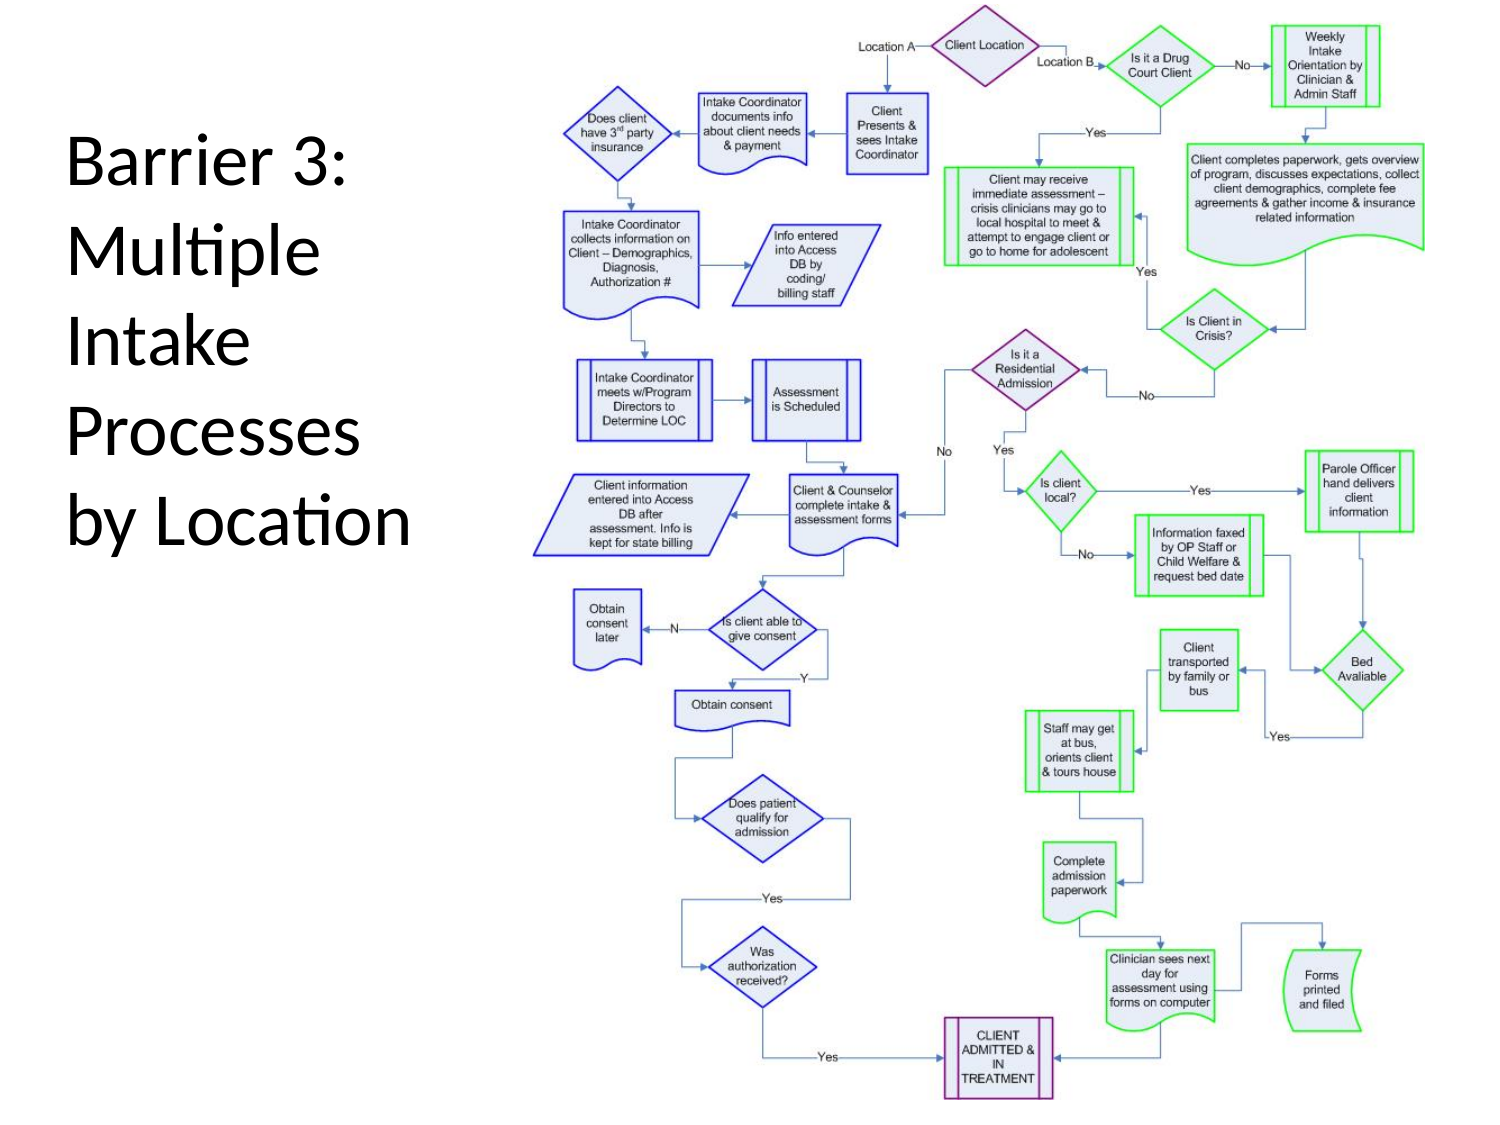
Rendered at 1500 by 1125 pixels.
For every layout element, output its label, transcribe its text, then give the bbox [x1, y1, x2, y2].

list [531, 4, 1426, 1101]
title Barrier 3: Multiple Intake Processes by Location [50, 45, 475, 625]
